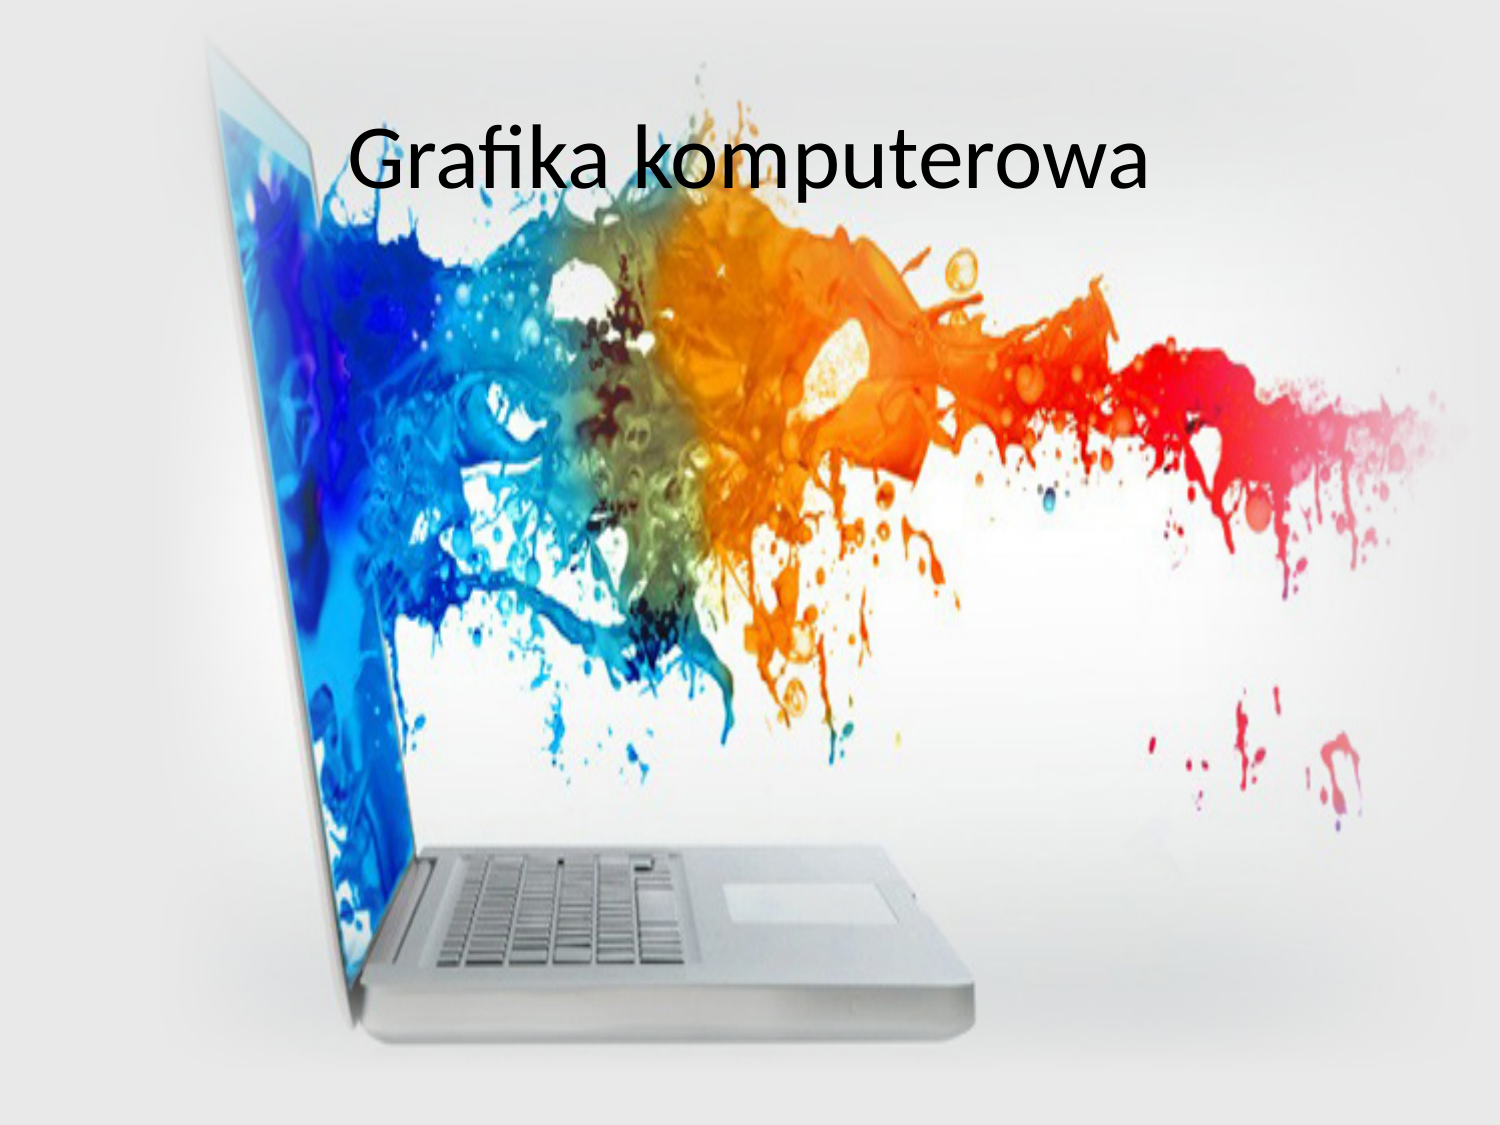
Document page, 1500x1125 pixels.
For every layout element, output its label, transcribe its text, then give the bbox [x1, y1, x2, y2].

picture [0, 0, 1500, 1125]
title Grafika komputerowa [112, 30, 1388, 273]
